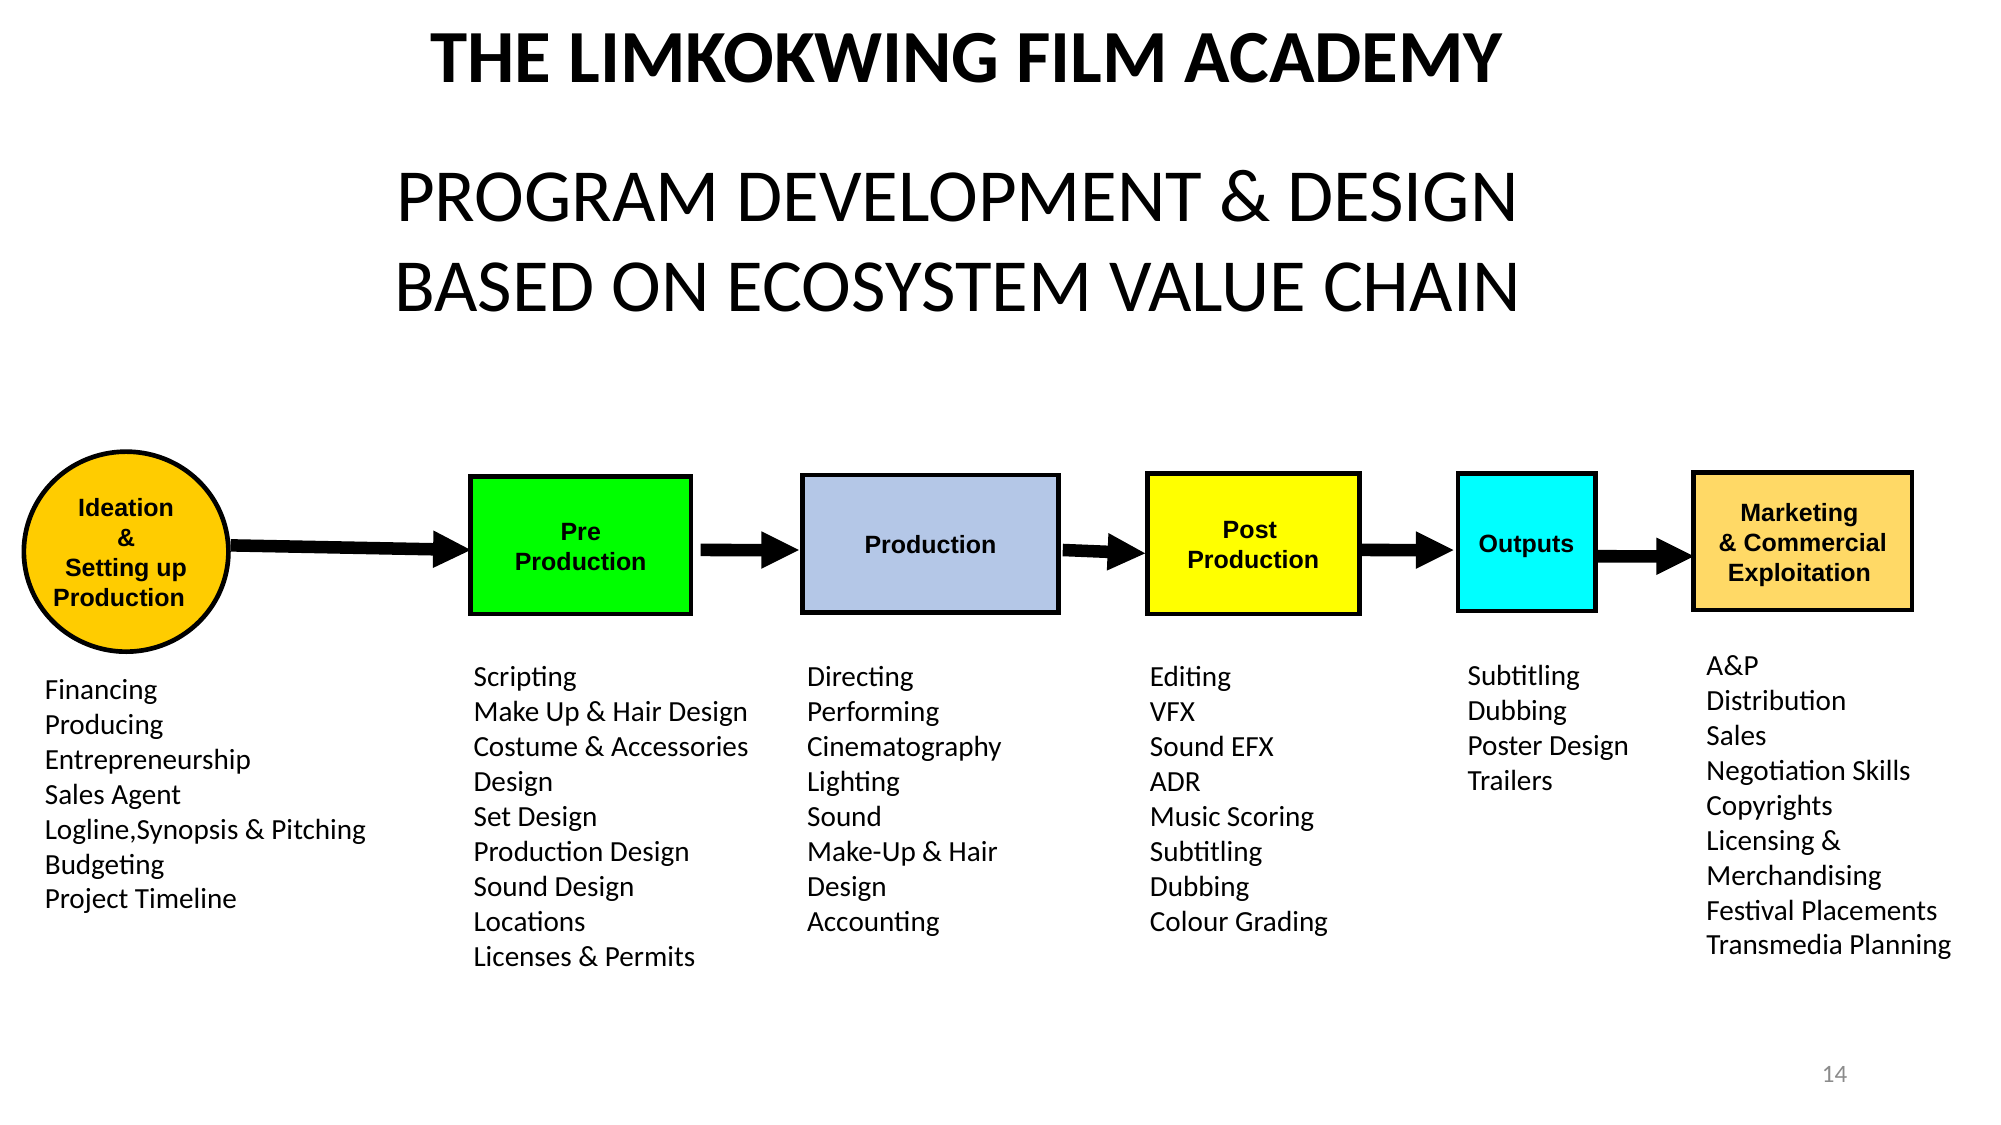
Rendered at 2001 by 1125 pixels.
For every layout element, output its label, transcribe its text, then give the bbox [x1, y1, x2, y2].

text_box Post Production [1147, 473, 1360, 615]
text_box [1361, 543, 1454, 557]
text_box PROGRAM DEVELOPMENT & DESIGN BASED ON ECOSYSTEM VALUE CHAIN [379, 48, 1554, 334]
text_box Outputs [1457, 473, 1596, 611]
text_box [1595, 550, 1694, 563]
text_box Subtitling Dubbing Poster Design Trailers [1452, 649, 1658, 804]
text_box [1062, 546, 1146, 560]
text_box Directing Performing Cinematography Lighting Sound Make-Up & Hair Design Accounting [792, 649, 1025, 980]
text_box Production [802, 474, 1059, 613]
text_box A&P Distribution Sales Negotiation Skills Copyrights Licensing & Merchandising Festival Placements Transmedia Planning [1691, 638, 1970, 1004]
text_box Financing Producing Entrepreneurship Sales Agent Logline,Synopsis & Pitching Budgeting Project Timeline [30, 662, 383, 923]
text_box Ideation & Setting up Production [23, 451, 229, 652]
slide_number 14 [1412, 1042, 1863, 1103]
text_box Marketing & Commercial Exploitation [1693, 472, 1913, 610]
text_box Editing VFX Sound EFX ADR Music Scoring Subtitling Dubbing Colour Grading [1135, 649, 1413, 945]
text_box [230, 543, 471, 556]
text_box THE LIMKOKWING FILM ACADEMY [407, 0, 1527, 48]
text_box Pre Production [470, 476, 691, 615]
text_box Scripting Make Up & Hair Design Costume & Accessories Design Set Design Production Design Sound Design Locations Licenses & Permits [458, 649, 779, 980]
text_box [700, 543, 799, 557]
